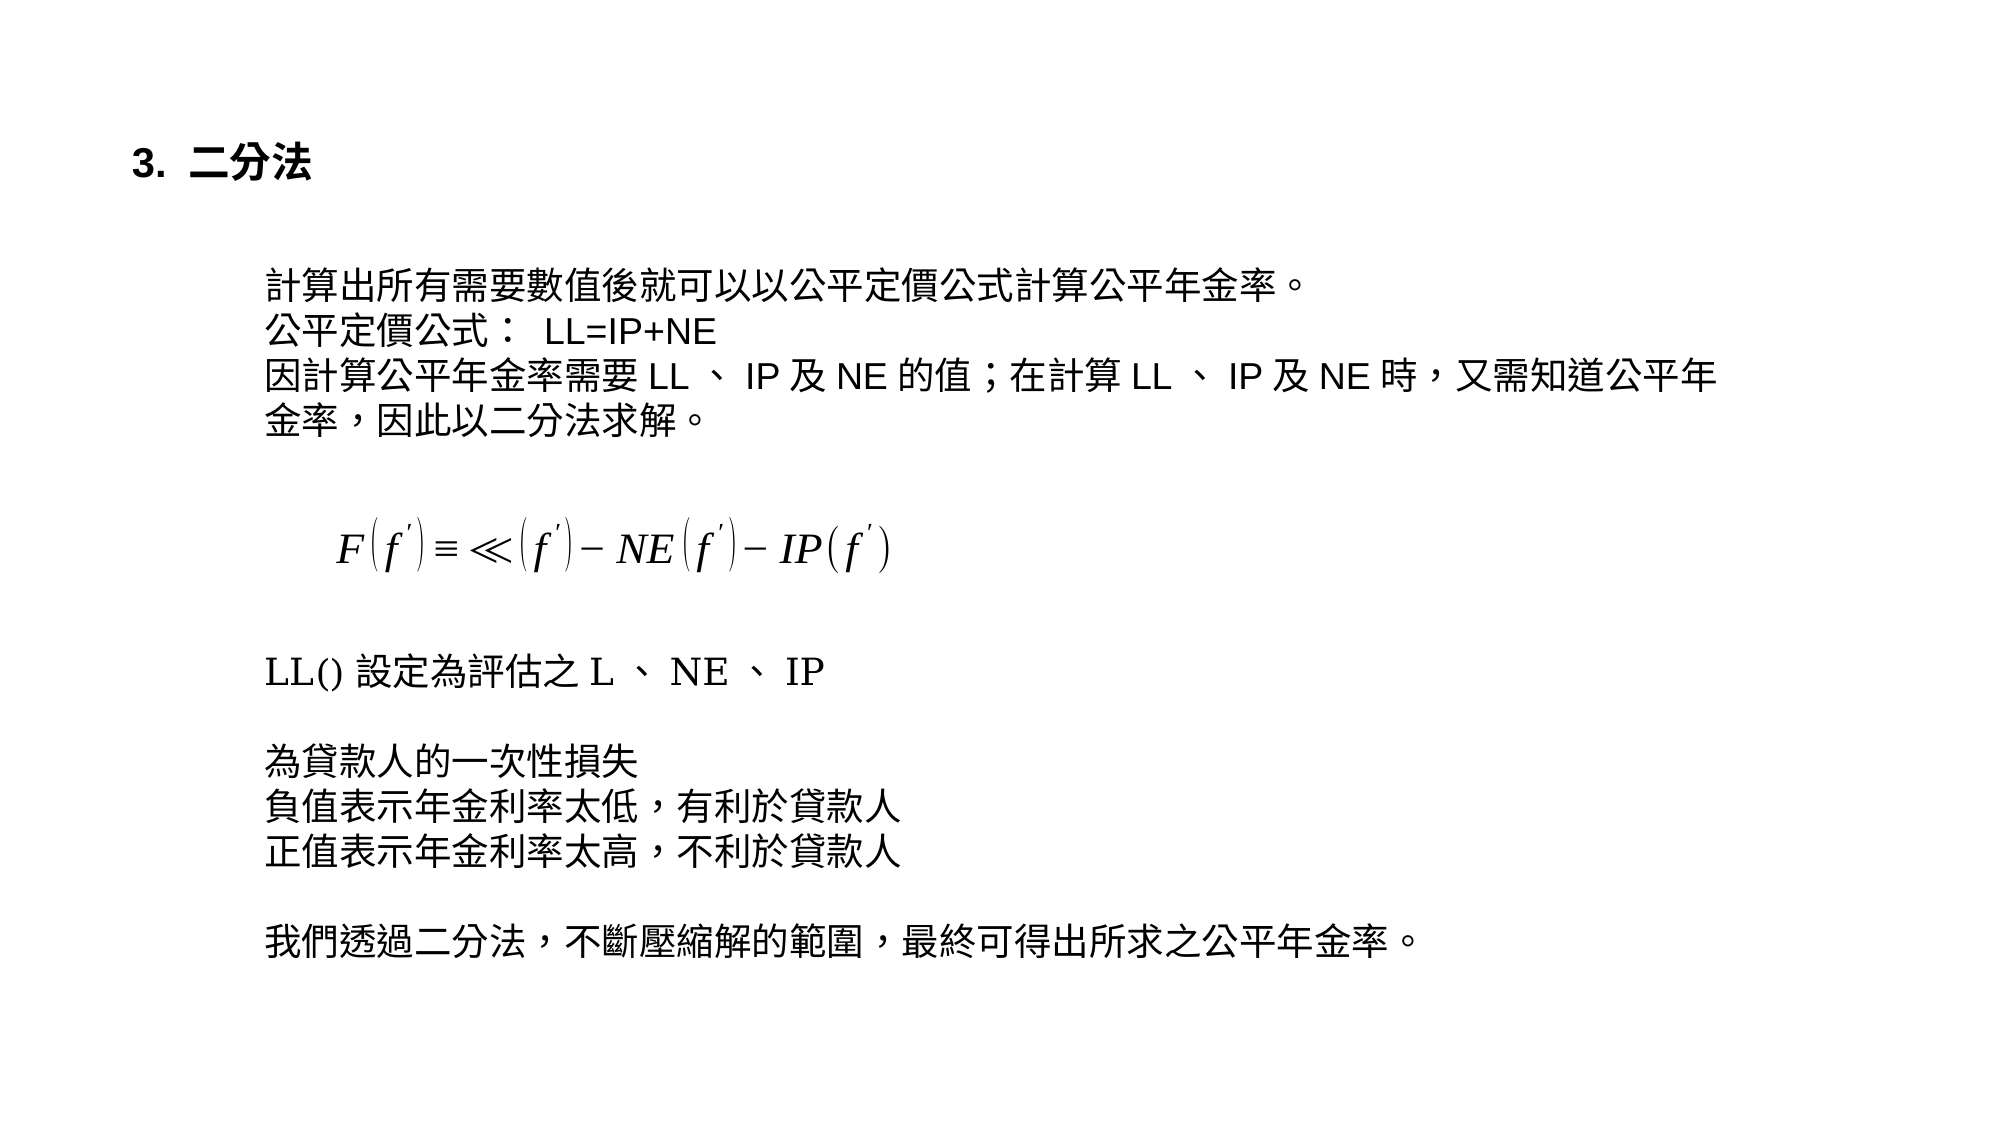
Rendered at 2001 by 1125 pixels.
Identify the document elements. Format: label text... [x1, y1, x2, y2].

text_box 3. 二分法 [117, 128, 1117, 194]
text_box 計算出所有需要數值後就可以以公平定價公式計算公平年金率。 公平定價公式： LL=IP+NE 因計算公平年金率需要LL、IP及NE的值；在計算LL、IP及NE時，又需知道公平年金率，因此以二分法求解。 [249, 254, 1760, 450]
